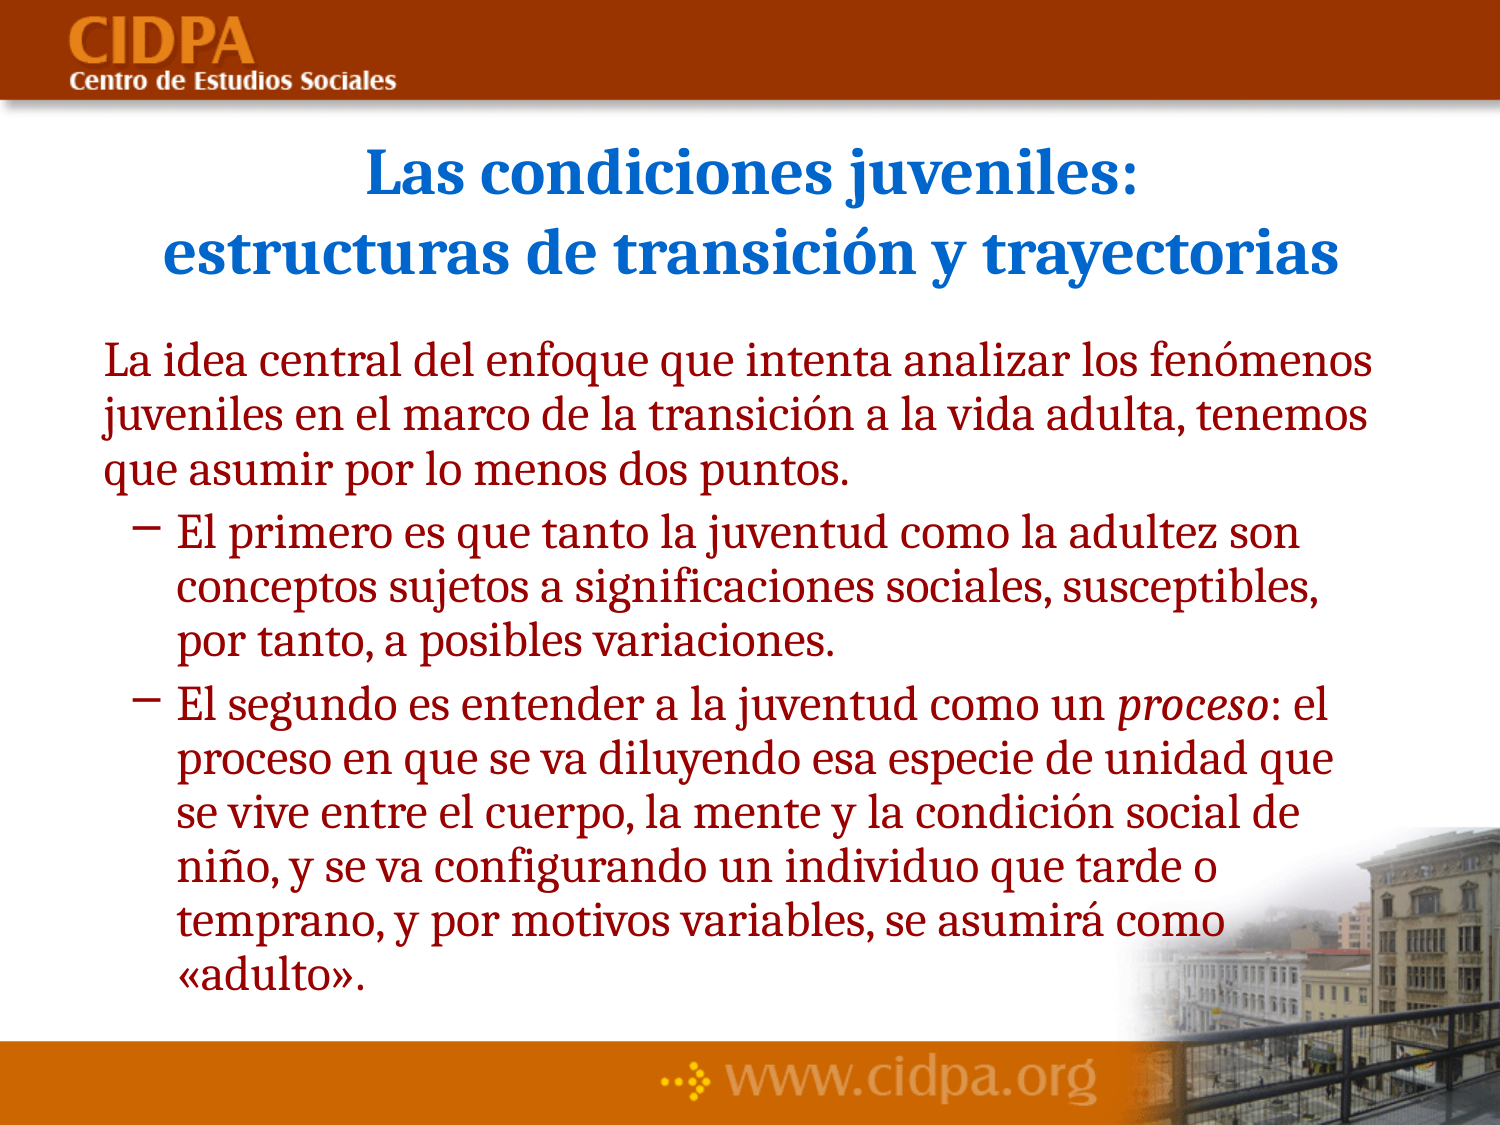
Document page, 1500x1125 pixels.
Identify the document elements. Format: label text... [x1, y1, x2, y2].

title Las condiciones juveniles: estructuras de transición y trayectorias [64, 125, 1441, 291]
picture [0, 0, 1500, 1125]
list La idea central del enfoque que intenta analizar los fenómenos juveniles en el marco de la transición a la vida adulta, tenemos que asumir por lo menos dos puntos. El primero es que tanto la juventud como la adultez son conceptos sujetos a significaciones sociales, susceptibles, por tanto, a posibles variaciones. El segundo es entender a la juventud como un proceso: el proceso en que se va diluyendo esa especie de unidad que se vive entre el cuerpo, la mente y la condición social de niño, y se va configurando un individuo que tarde o temprano, y por motivos variables, se asumirá como «adulto». [88, 326, 1400, 1012]
